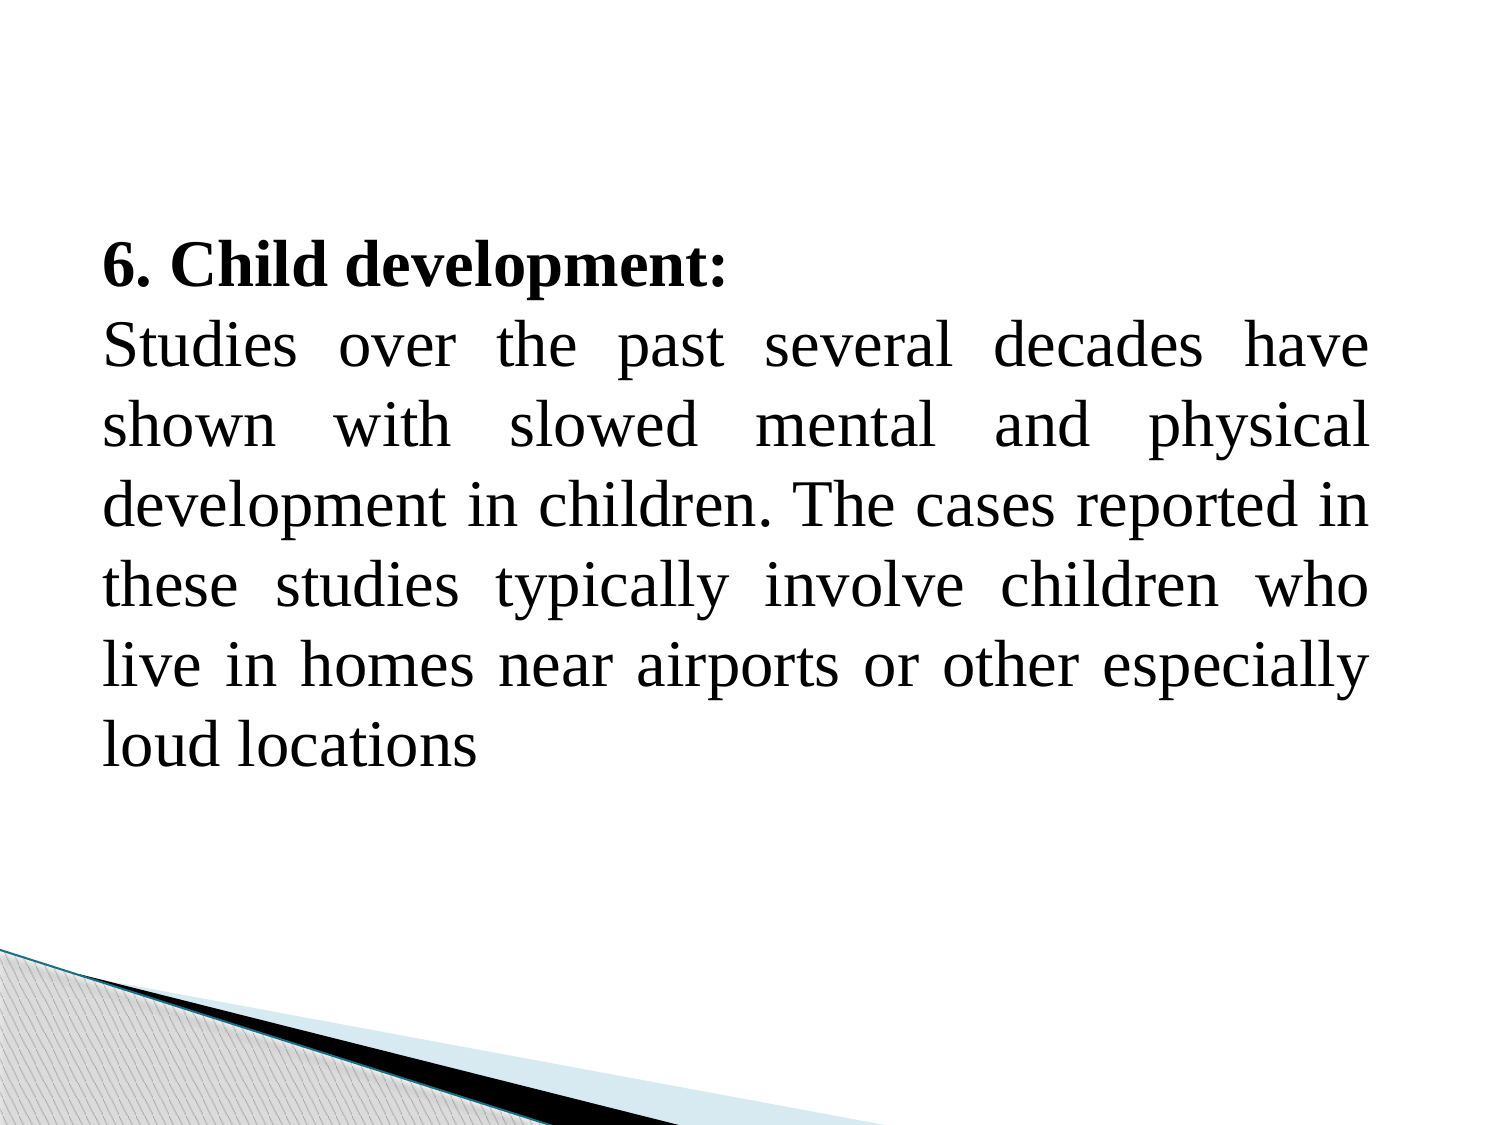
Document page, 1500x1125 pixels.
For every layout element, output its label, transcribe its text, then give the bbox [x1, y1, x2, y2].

text_box 6. Child development: Studies over the past several decades have shown with slowed mental and physical development in children. The cases reported in these studies typically involve children who live in homes near airports or other especially loud locations [87, 212, 1388, 787]
